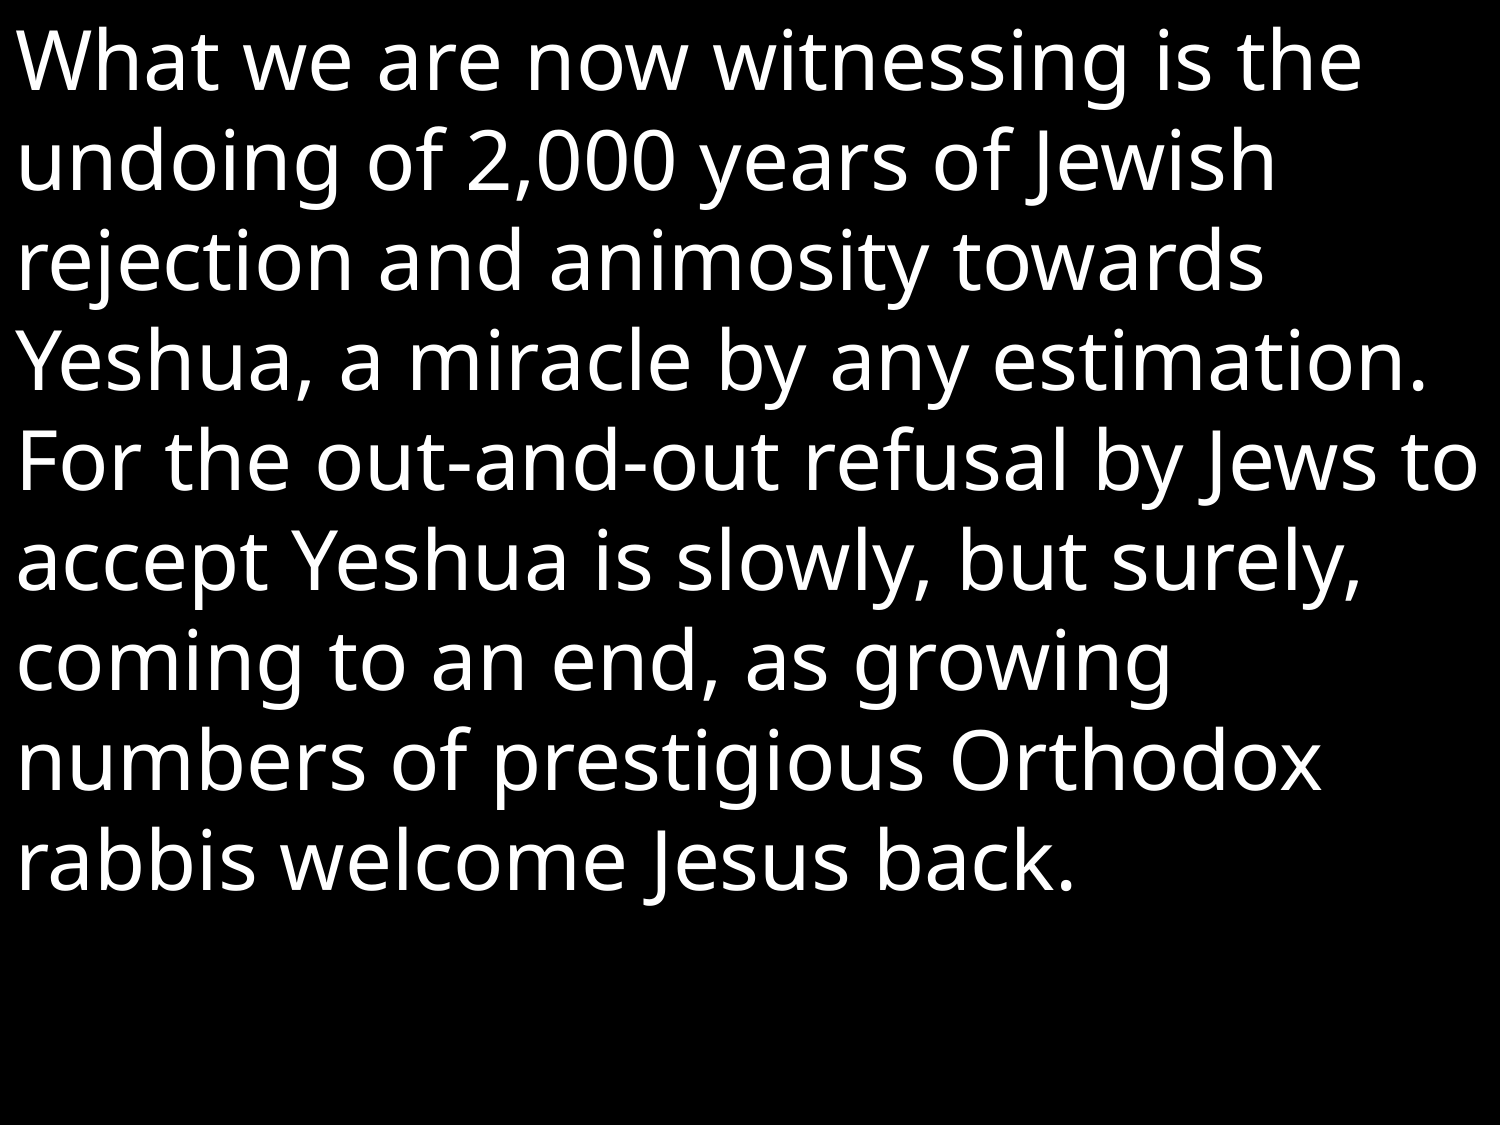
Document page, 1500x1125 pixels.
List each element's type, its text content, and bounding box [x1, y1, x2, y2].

subtitle What we are now witnessing is the undoing of 2,000 years of Jewish rejection and animosity towards Yeshua, a miracle by any estimation. For the out-and-out refusal by Jews to accept Yeshua is slowly, but surely, coming to an end, as growing numbers of prestigious Orthodox rabbis welcome Jesus back. [0, 0, 1500, 1125]
